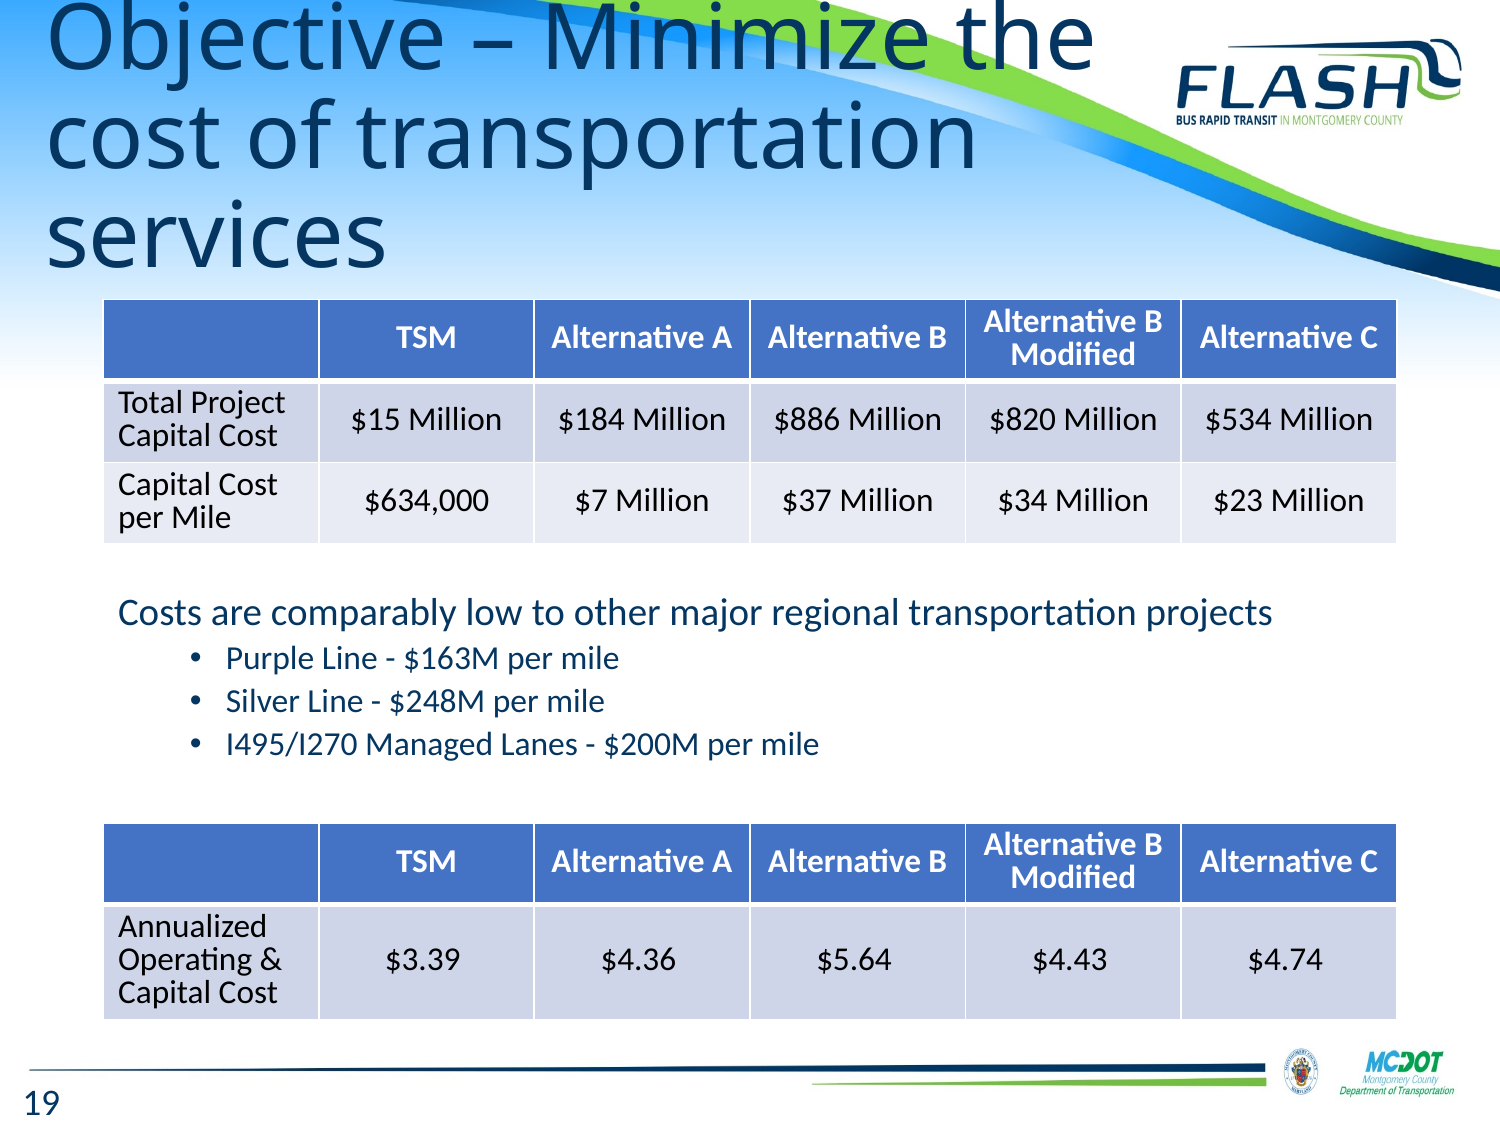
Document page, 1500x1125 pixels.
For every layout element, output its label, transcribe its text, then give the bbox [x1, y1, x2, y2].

table_cell Annualized Operating & Capital Cost [104, 907, 318, 1019]
table_cell Capital Cost per Mile [104, 463, 318, 543]
picture [0, 0, 1500, 1125]
table_header Alternative B [751, 300, 965, 378]
table_cell $23 Million [1182, 463, 1396, 543]
table_cell $15 Million [320, 384, 533, 462]
table_cell $7 Million [535, 463, 749, 543]
table_header TSM [320, 824, 533, 902]
table_header Alternative B [751, 824, 965, 902]
table_header Alternative C [1182, 824, 1396, 902]
table_header [104, 824, 318, 902]
table_cell $34 Million [966, 463, 1180, 543]
table_cell $3.39 [320, 907, 533, 1019]
table_cell $37 Million [751, 463, 965, 543]
table_cell $886 Million [751, 384, 965, 462]
table_cell $184 Million [535, 384, 749, 462]
table_header Alternative C [1182, 300, 1396, 378]
table_cell Total Project Capital Cost [104, 384, 318, 462]
list Costs are comparably low to other major regional transportation projects Purple Line - $163M per mile Silver Line - $248M per mile I495/I270 Managed Lanes - $200M per mile [103, 584, 1397, 775]
table_cell $4.74 [1182, 907, 1396, 1019]
table_cell $634,000 [320, 463, 533, 543]
table_header Alternative B Modified [966, 824, 1180, 902]
table_header TSM [320, 300, 533, 378]
table_cell $4.43 [966, 907, 1180, 1019]
table_header Alternative A [535, 824, 749, 902]
table_cell $820 Million [966, 384, 1180, 462]
table_cell $5.64 [751, 907, 965, 1019]
table_cell $534 Million [1182, 384, 1396, 462]
title Objective – Minimize the cost of transportation services [30, 29, 1230, 248]
table_header Alternative A [535, 300, 749, 378]
table_header Alternative B Modified [966, 300, 1180, 378]
table_header [104, 300, 318, 378]
table_cell $4.36 [535, 907, 749, 1019]
